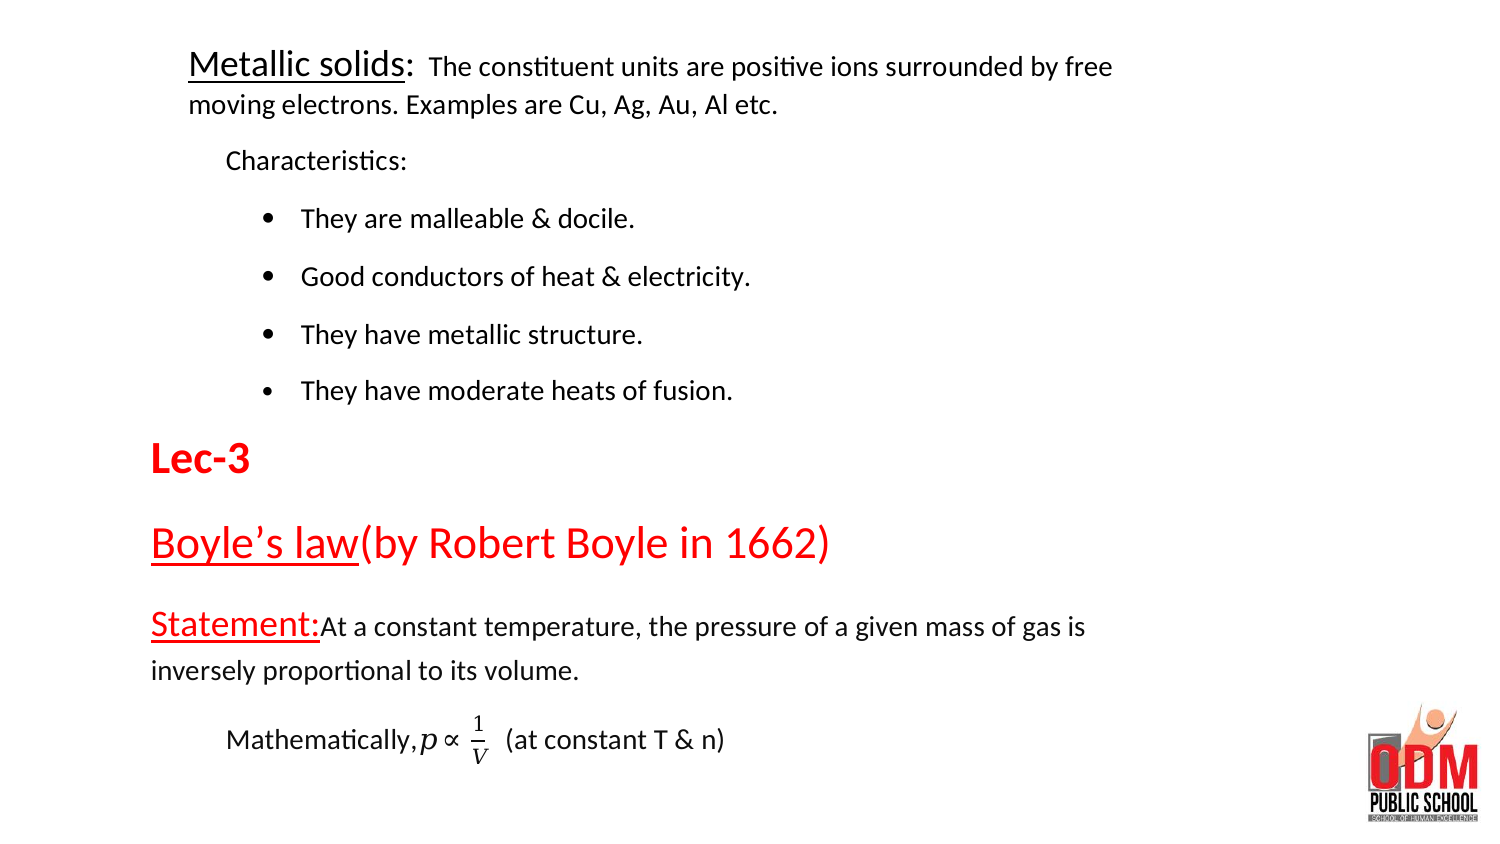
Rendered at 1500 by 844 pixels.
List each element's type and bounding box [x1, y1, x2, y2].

text_box [150, 41, 1151, 844]
picture [1346, 688, 1499, 842]
